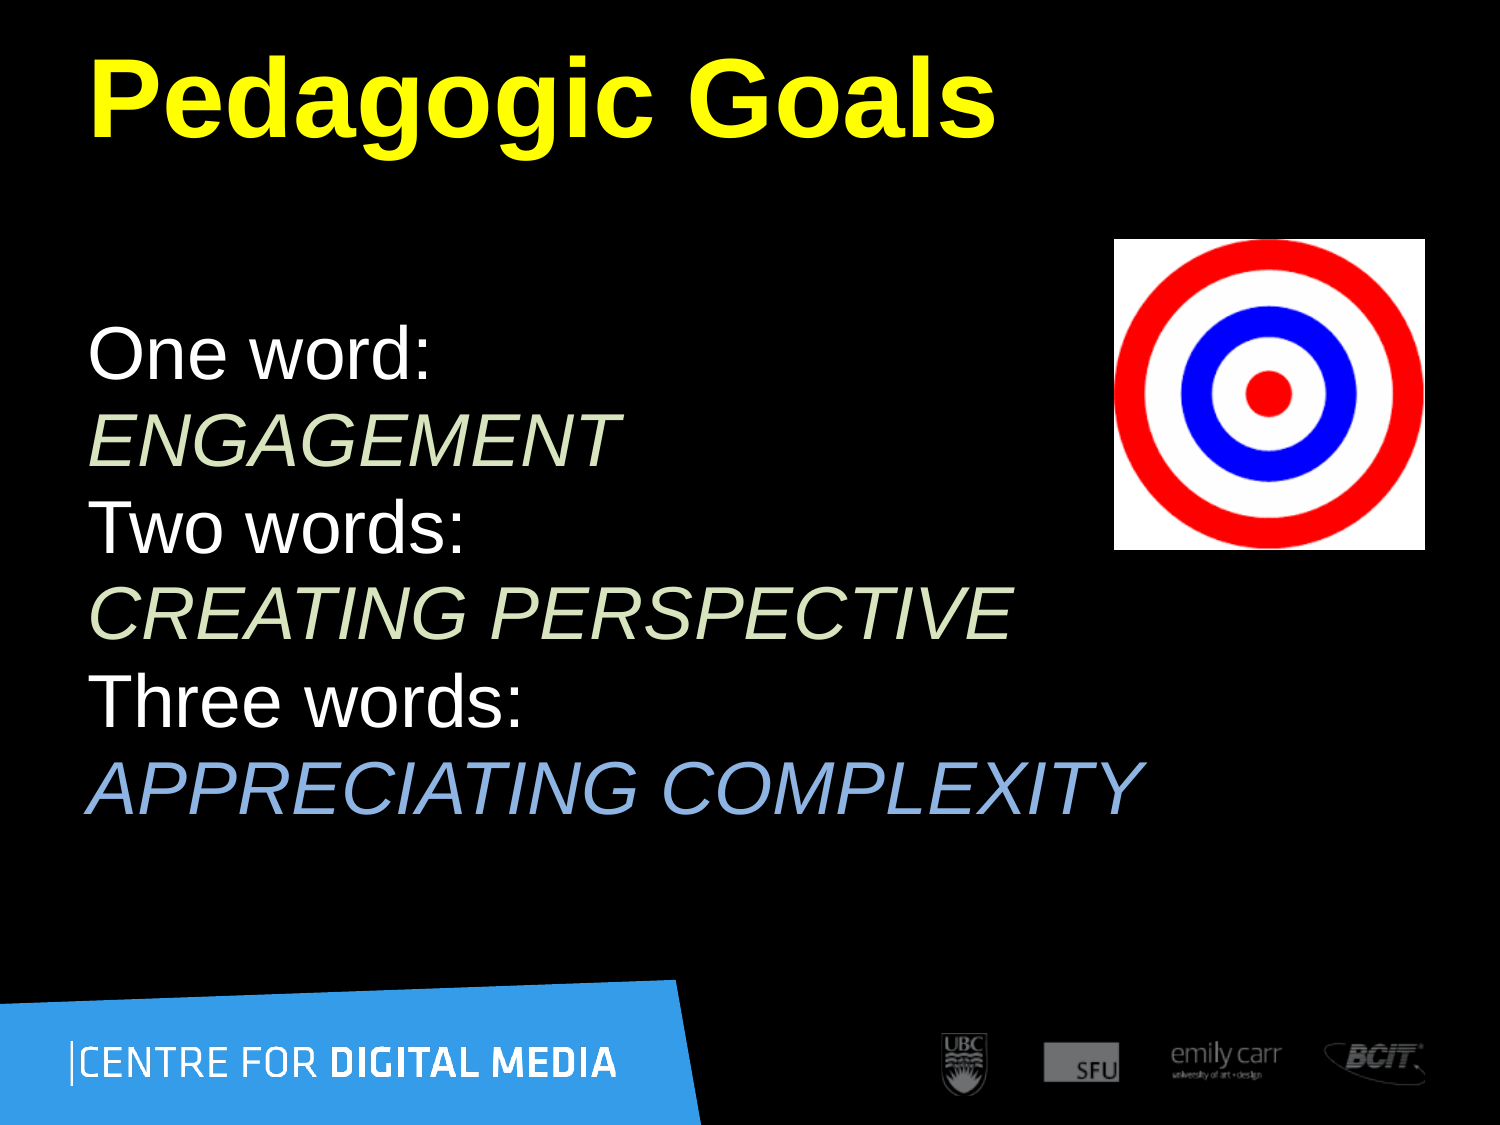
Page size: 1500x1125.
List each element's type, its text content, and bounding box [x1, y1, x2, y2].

picture [1114, 239, 1426, 551]
list One word: ENGAGEMENT Two words: CREATING PERSPECTIVE Three words: APPRECIATING COMPLEXITY [75, 309, 1500, 1000]
title Pedagogic Goals [75, 0, 1425, 184]
